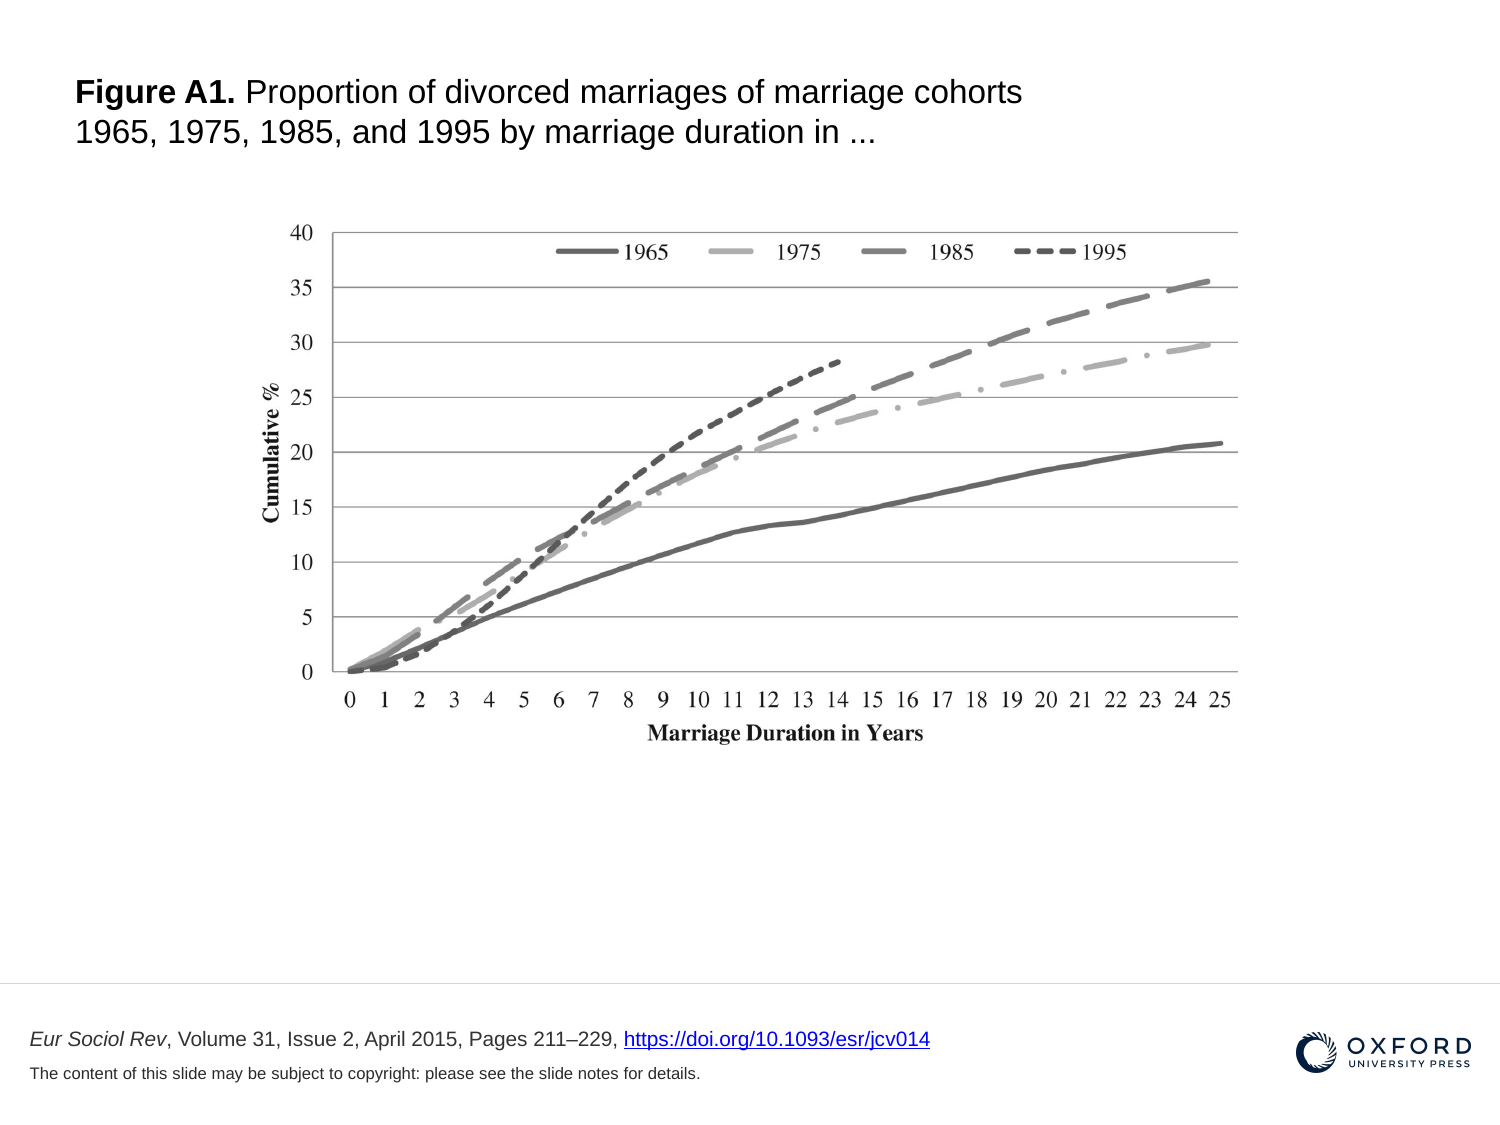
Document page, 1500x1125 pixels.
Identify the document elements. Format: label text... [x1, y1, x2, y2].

picture [262, 224, 1238, 745]
footer Eur Sociol Rev, Volume 31, Issue 2, April 2015, Pages 211–229, https://doi.org/10.1093/esr/jcv014 The content of this slide may be subject to copyright: please see the slide notes for details. [0, 983, 1260, 1125]
picture [1296, 1032, 1471, 1073]
title Figure A1. Proportion of divorced marriages of marriage cohorts 1965, 1975, 1985, and 1995 by marriage duration in ... [75, 69, 1078, 171]
